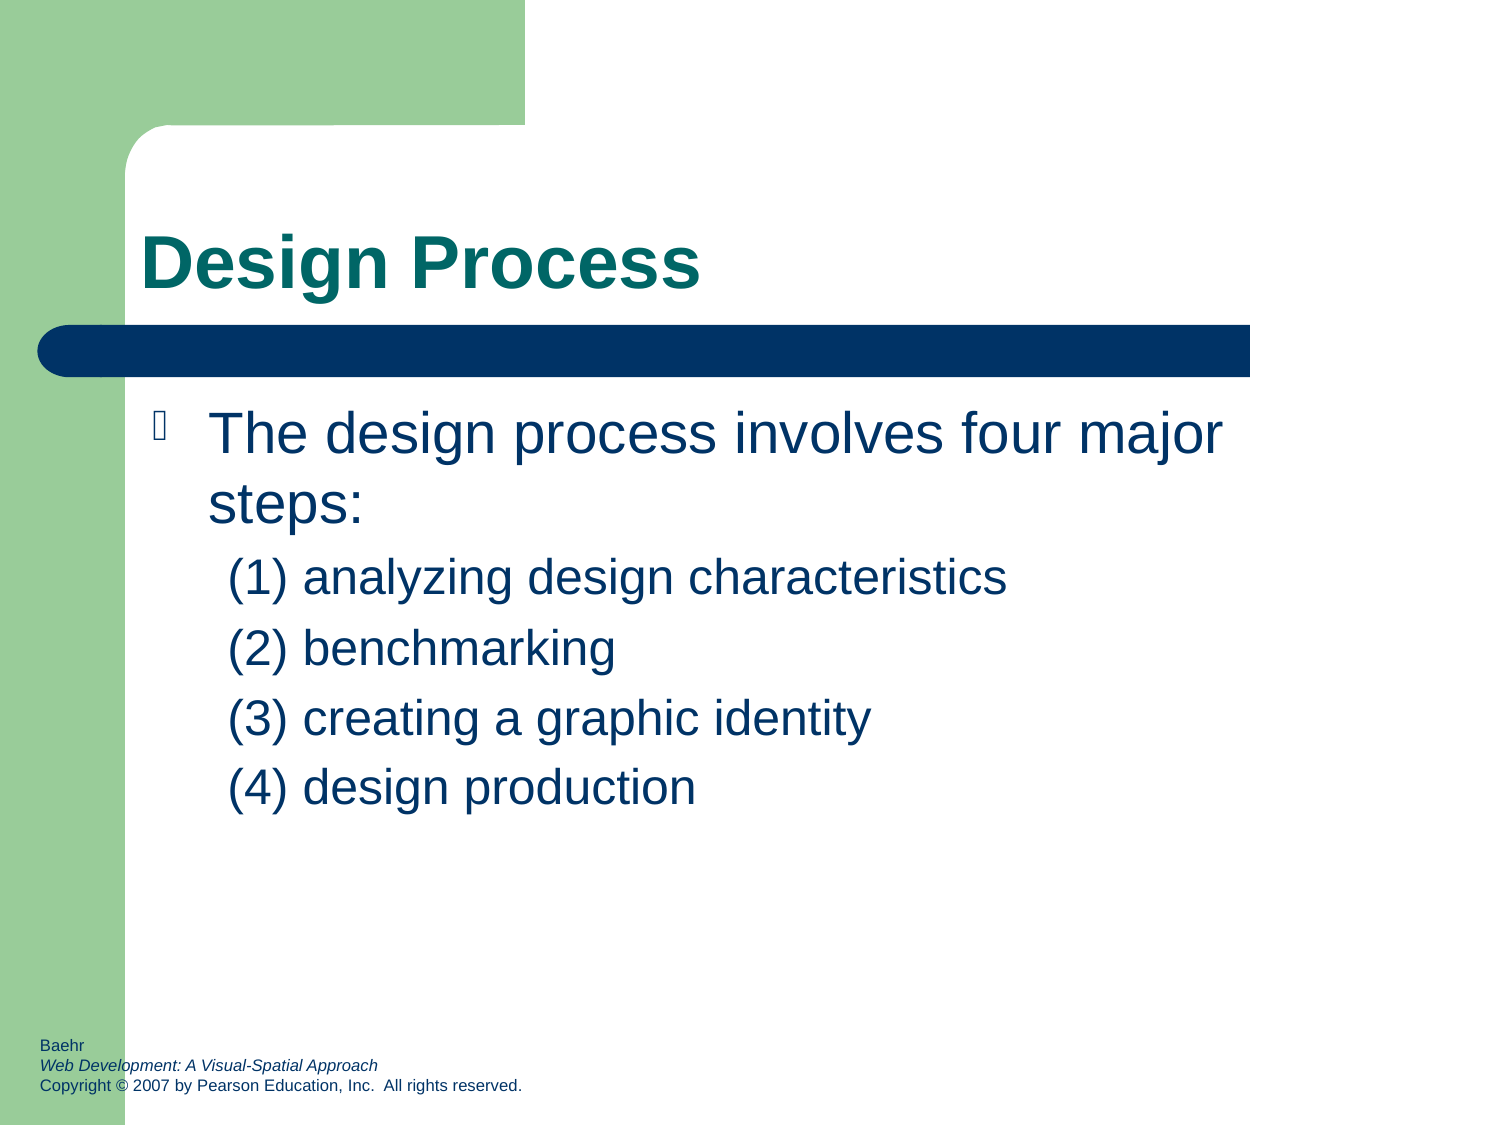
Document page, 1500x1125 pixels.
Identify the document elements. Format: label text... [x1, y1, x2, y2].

title Design Process [124, 124, 1426, 313]
list The design process involves four major steps: (1) analyzing design characteristics (2) benchmarking (3) creating a graphic identity (4) design production [137, 387, 1400, 999]
footer Baehr Web Development: A Visual-Spatial Approach Copyright © 2007 by Pearson Education, Inc. All rights reserved. [24, 1024, 651, 1103]
